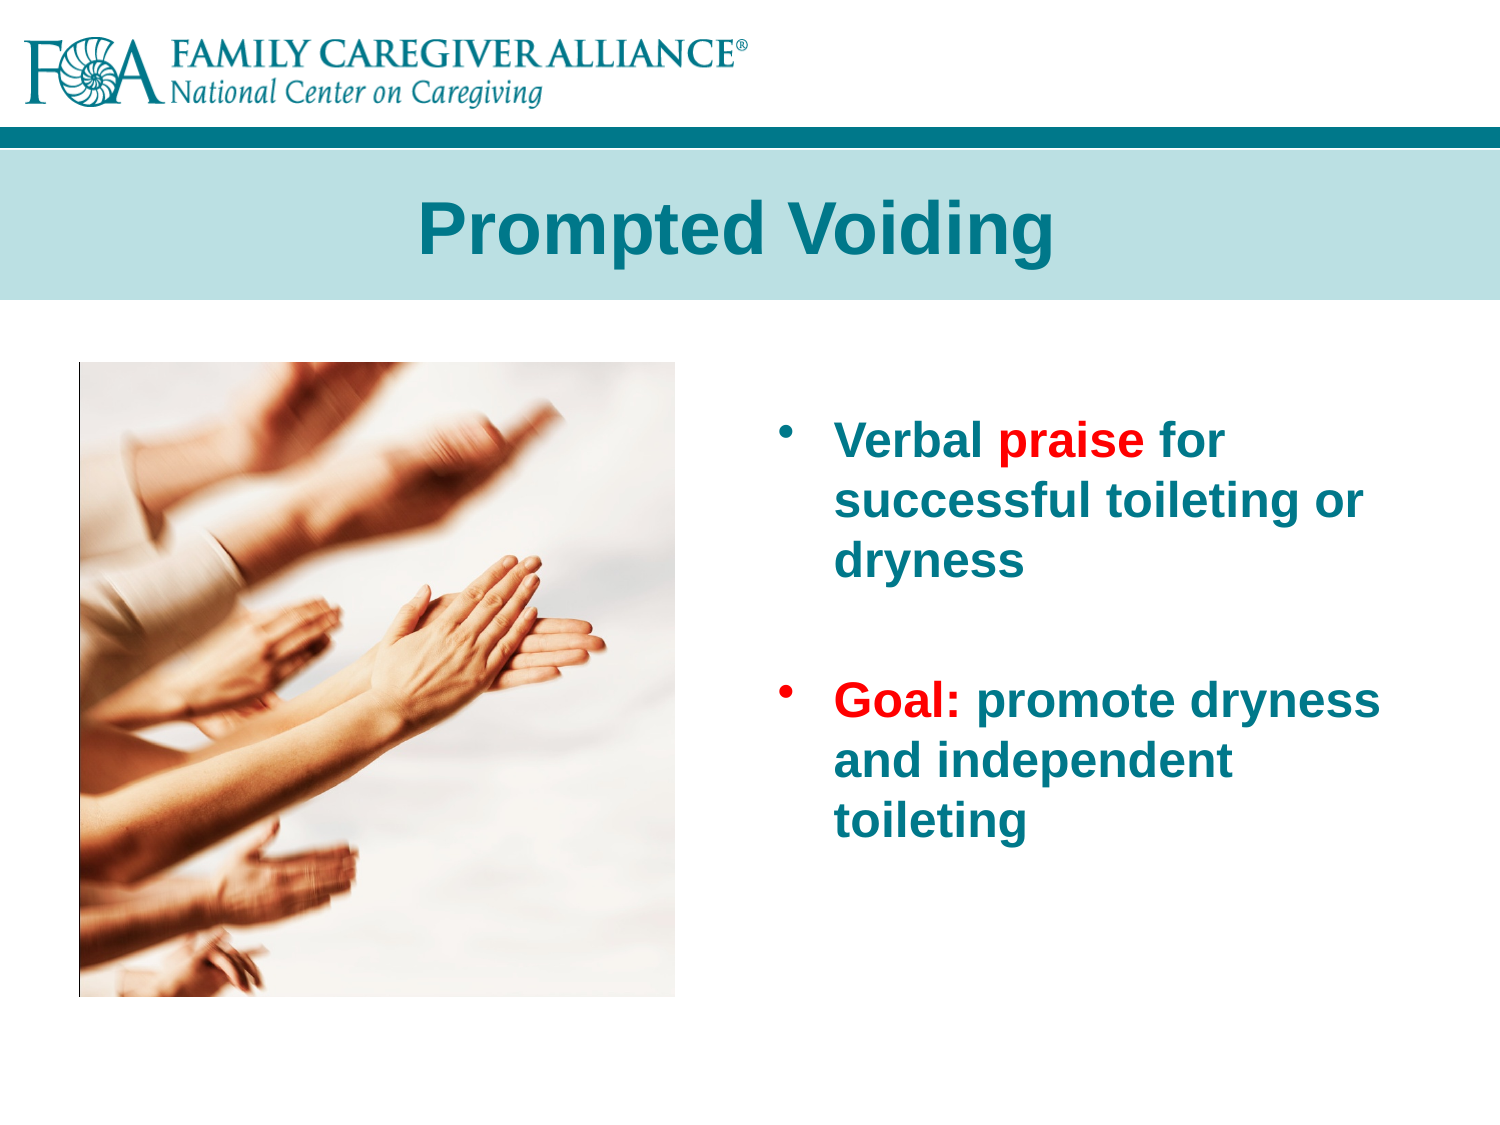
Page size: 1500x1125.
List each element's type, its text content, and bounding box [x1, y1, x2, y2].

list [78, 362, 676, 997]
title Prompted Voiding [62, 149, 1413, 301]
list Verbal praise for successful toileting or dryness Goal: promote dryness and independent toileting [762, 319, 1426, 1063]
picture [24, 37, 748, 109]
